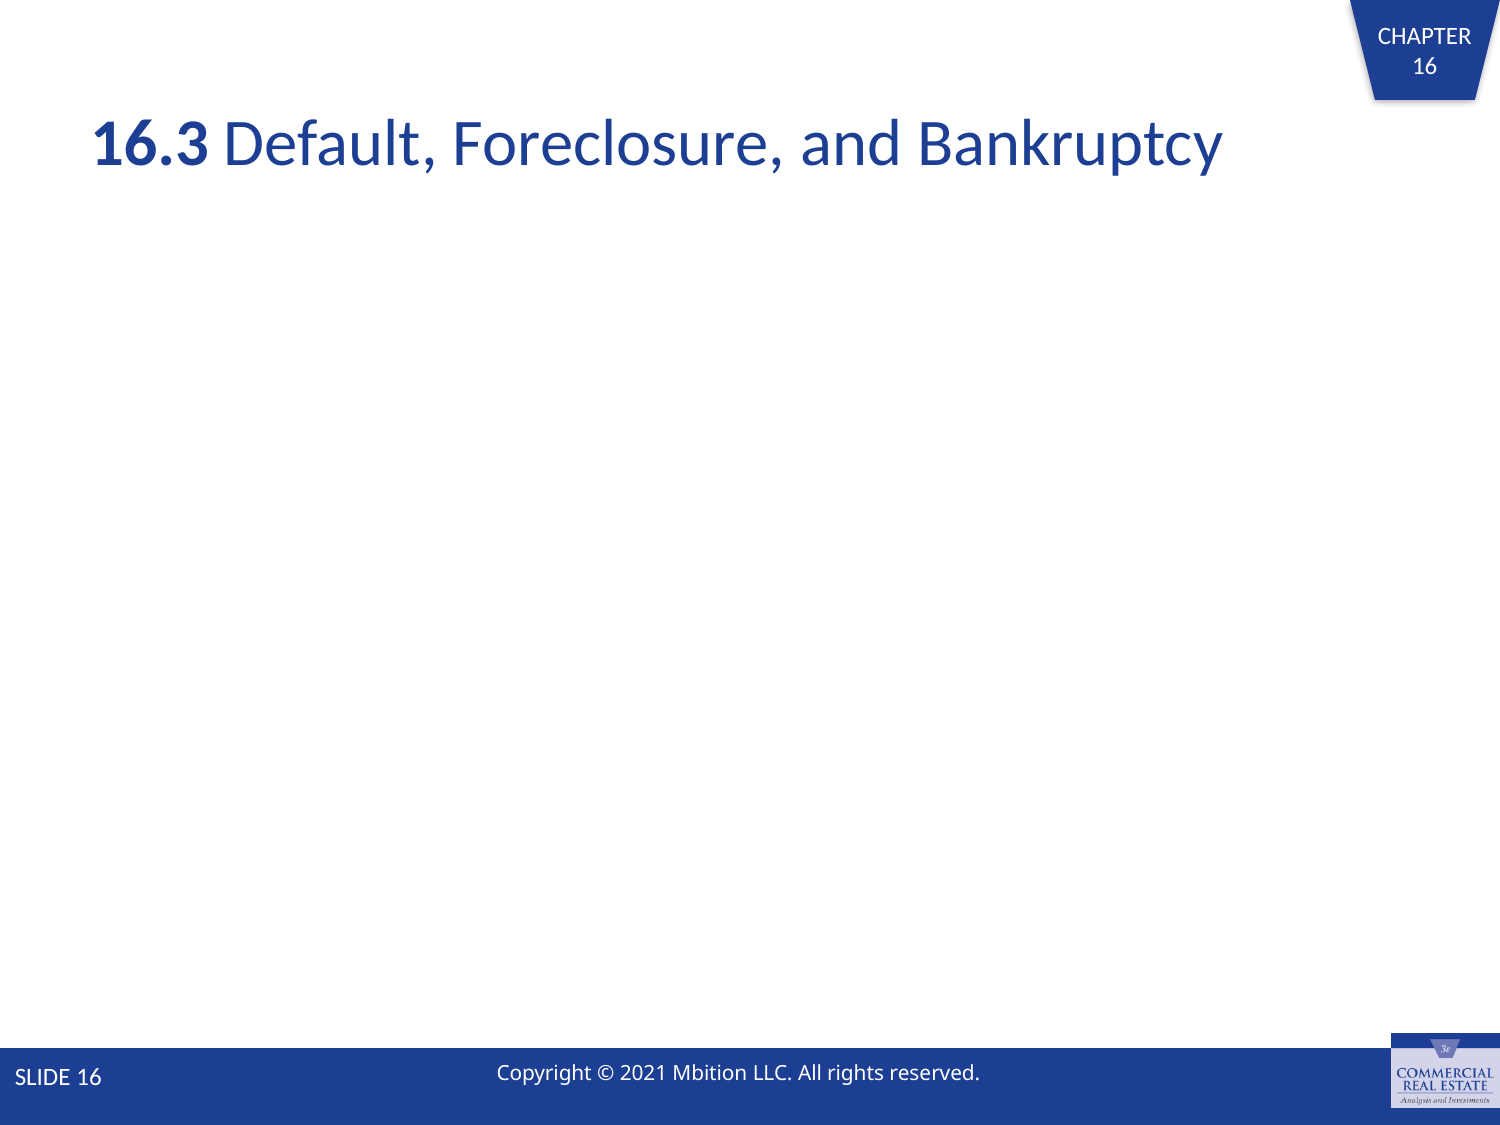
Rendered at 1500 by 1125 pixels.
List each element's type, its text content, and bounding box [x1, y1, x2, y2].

title 16.3 Default, Foreclosure, and Bankruptcy [75, 45, 1375, 233]
picture [1391, 1033, 1500, 1108]
slide_number SLIDE 16 [0, 1052, 350, 1113]
